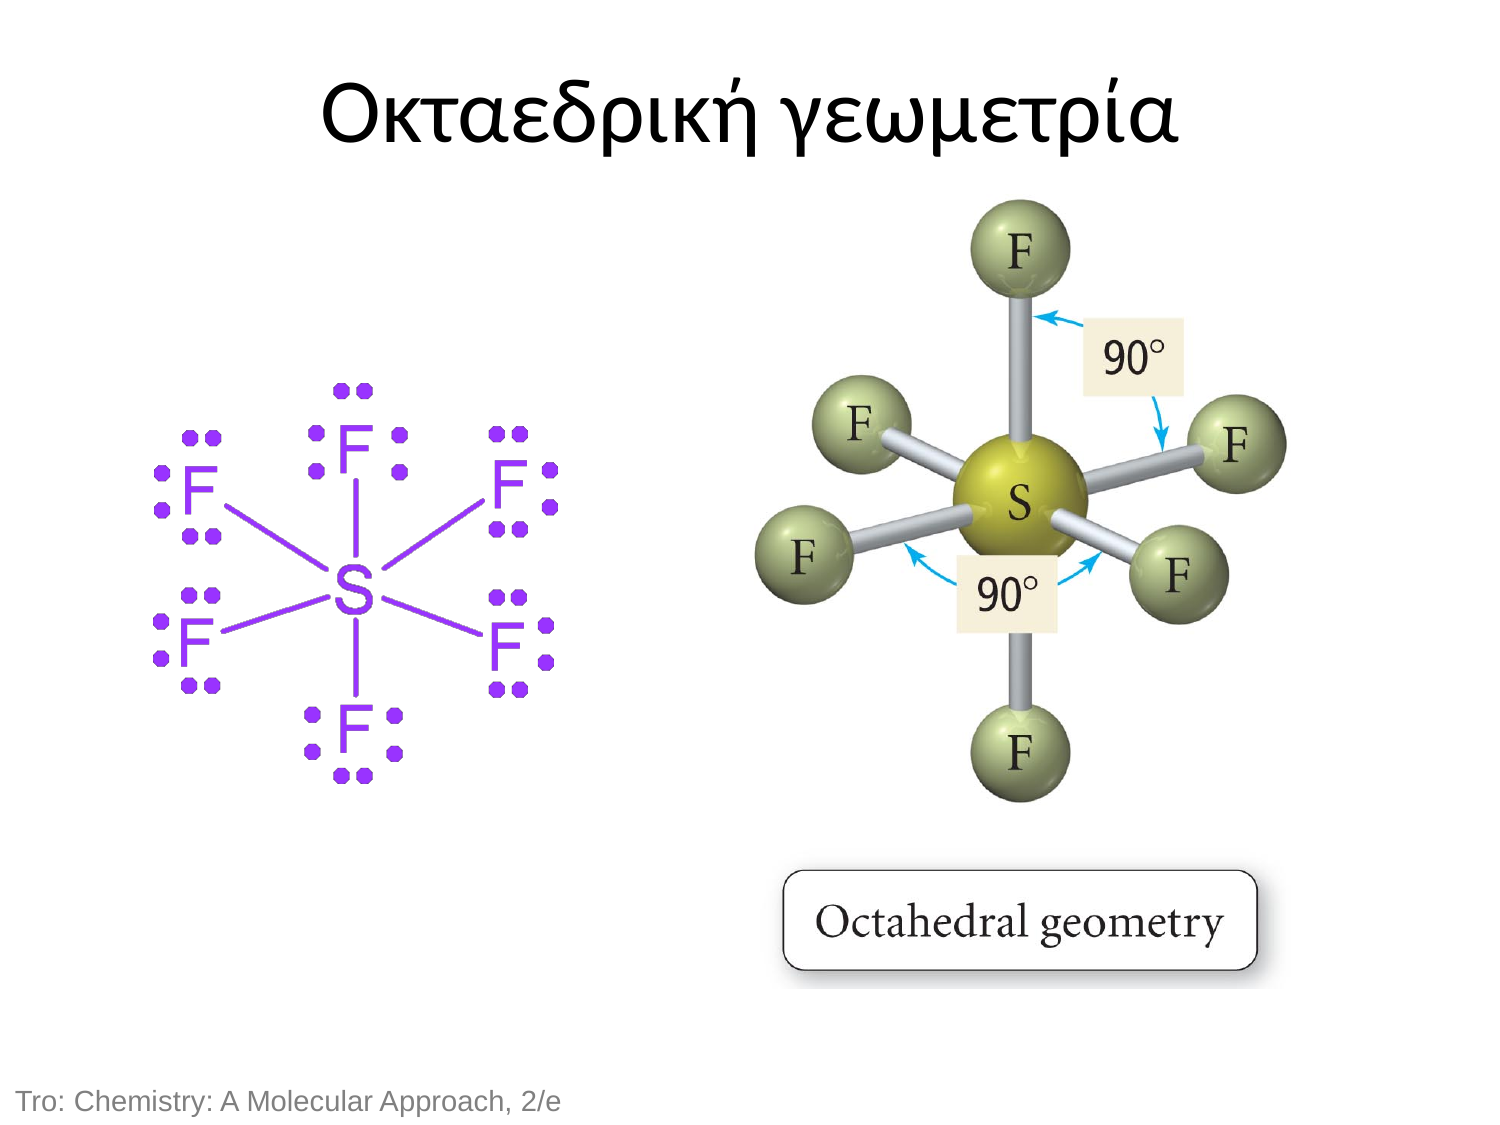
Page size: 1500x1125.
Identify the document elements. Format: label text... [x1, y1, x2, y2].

text_box Tro: Chemistry: A Molecular Approach, 2/e [0, 1074, 588, 1125]
picture [137, 349, 570, 815]
text_box Οκταεδρική γεωμετρία [50, 12, 1450, 200]
picture [733, 194, 1291, 989]
